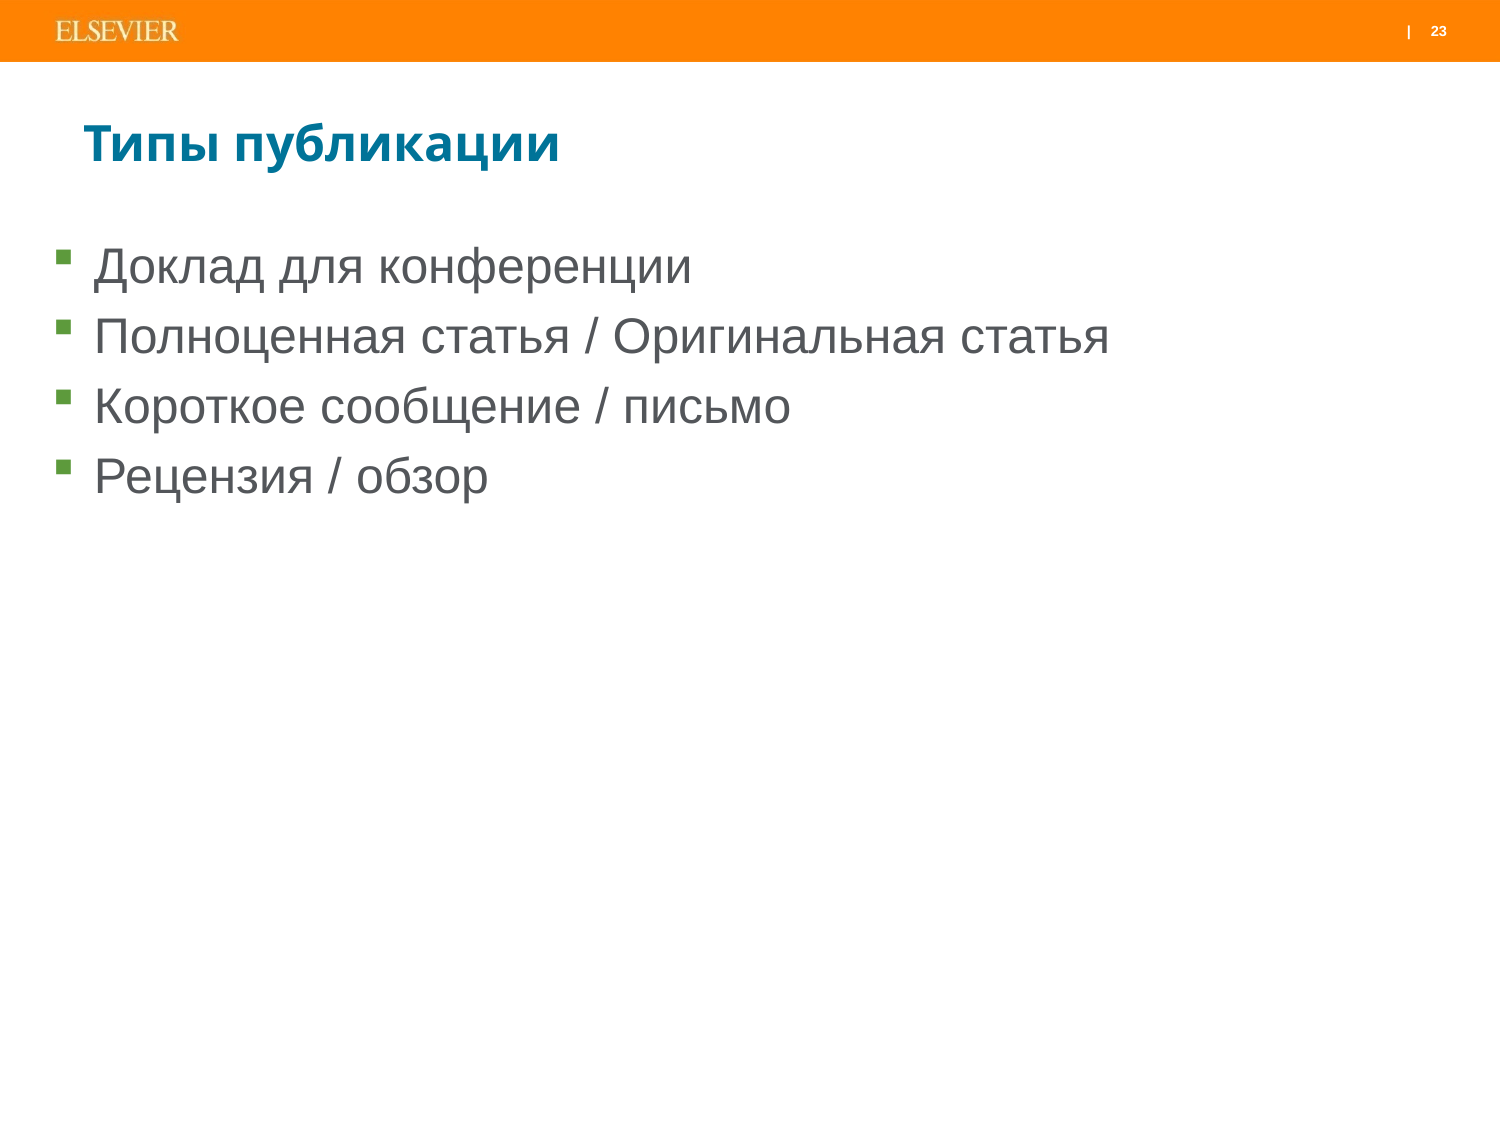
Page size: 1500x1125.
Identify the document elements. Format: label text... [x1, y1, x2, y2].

title Типы публикации [68, 106, 1420, 176]
picture [0, 0, 1500, 62]
list Доклад для конференции Полноценная статья / Оригинальная статья Короткое сообщение / письмо Рецензия / обзор [22, 226, 1384, 1001]
